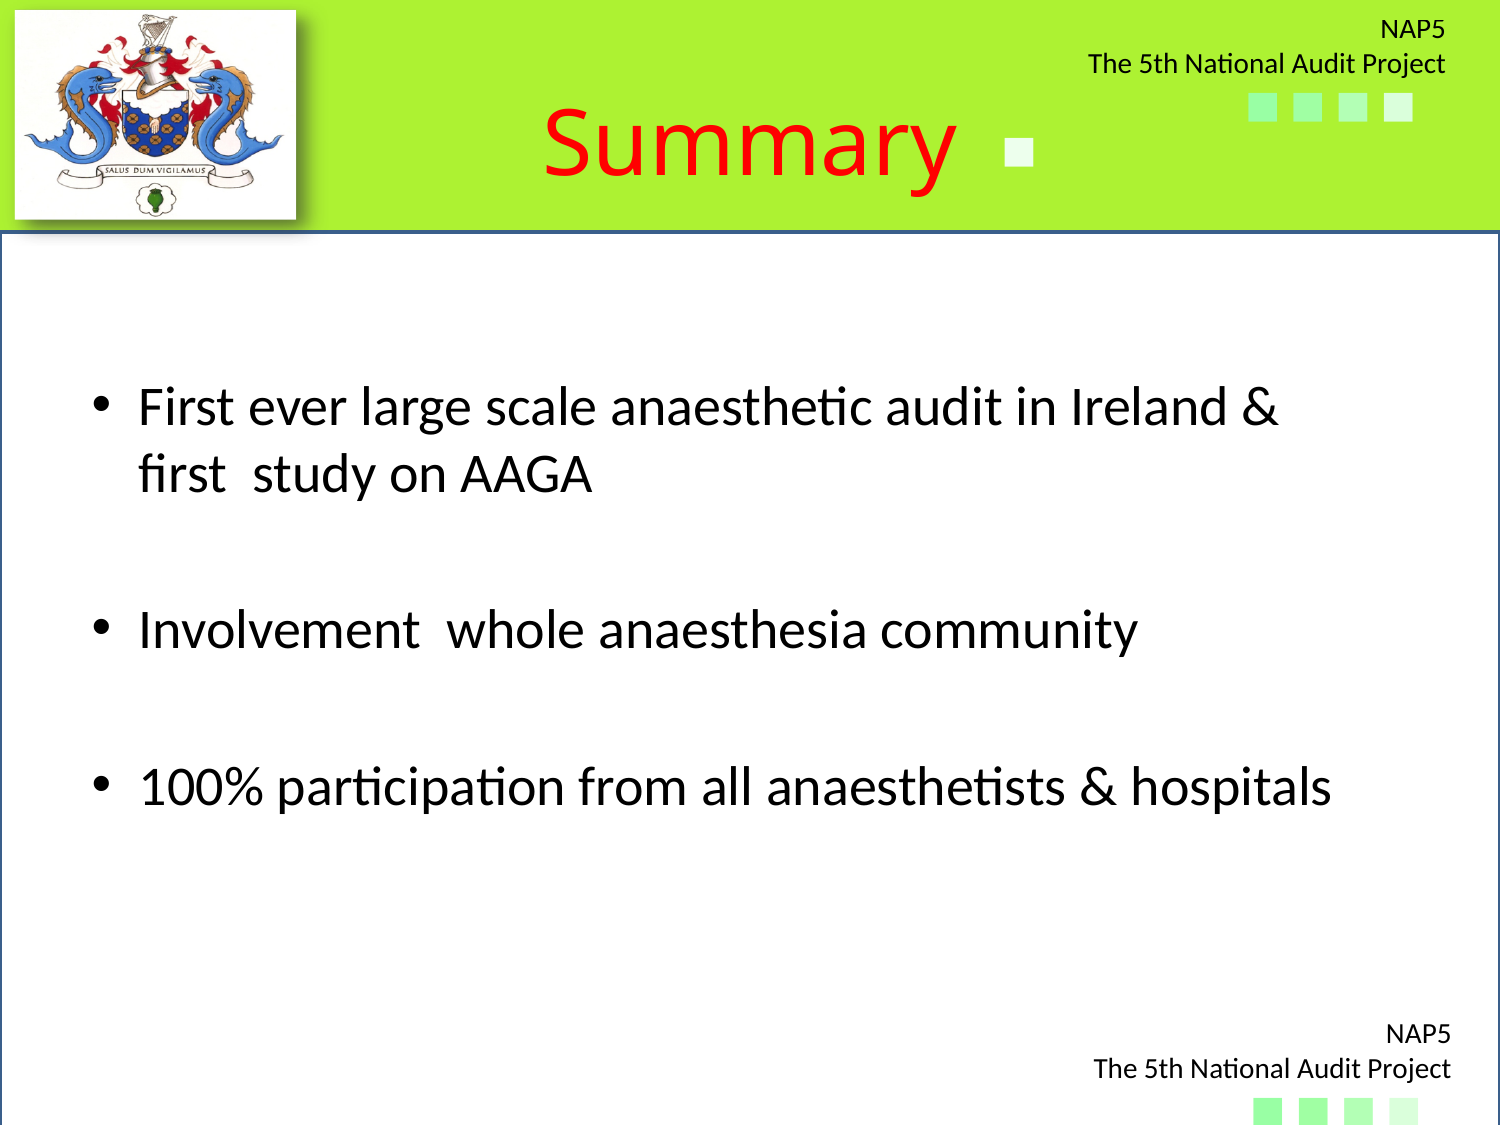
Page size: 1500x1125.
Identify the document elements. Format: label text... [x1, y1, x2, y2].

list First ever large scale anaesthetic audit in Ireland & first study on AAGA Involvement whole anaesthesia community 100% participation from all anaesthetists & hospitals [76, 361, 1376, 917]
picture [0, 0, 329, 247]
title Summary [332, 45, 1425, 233]
